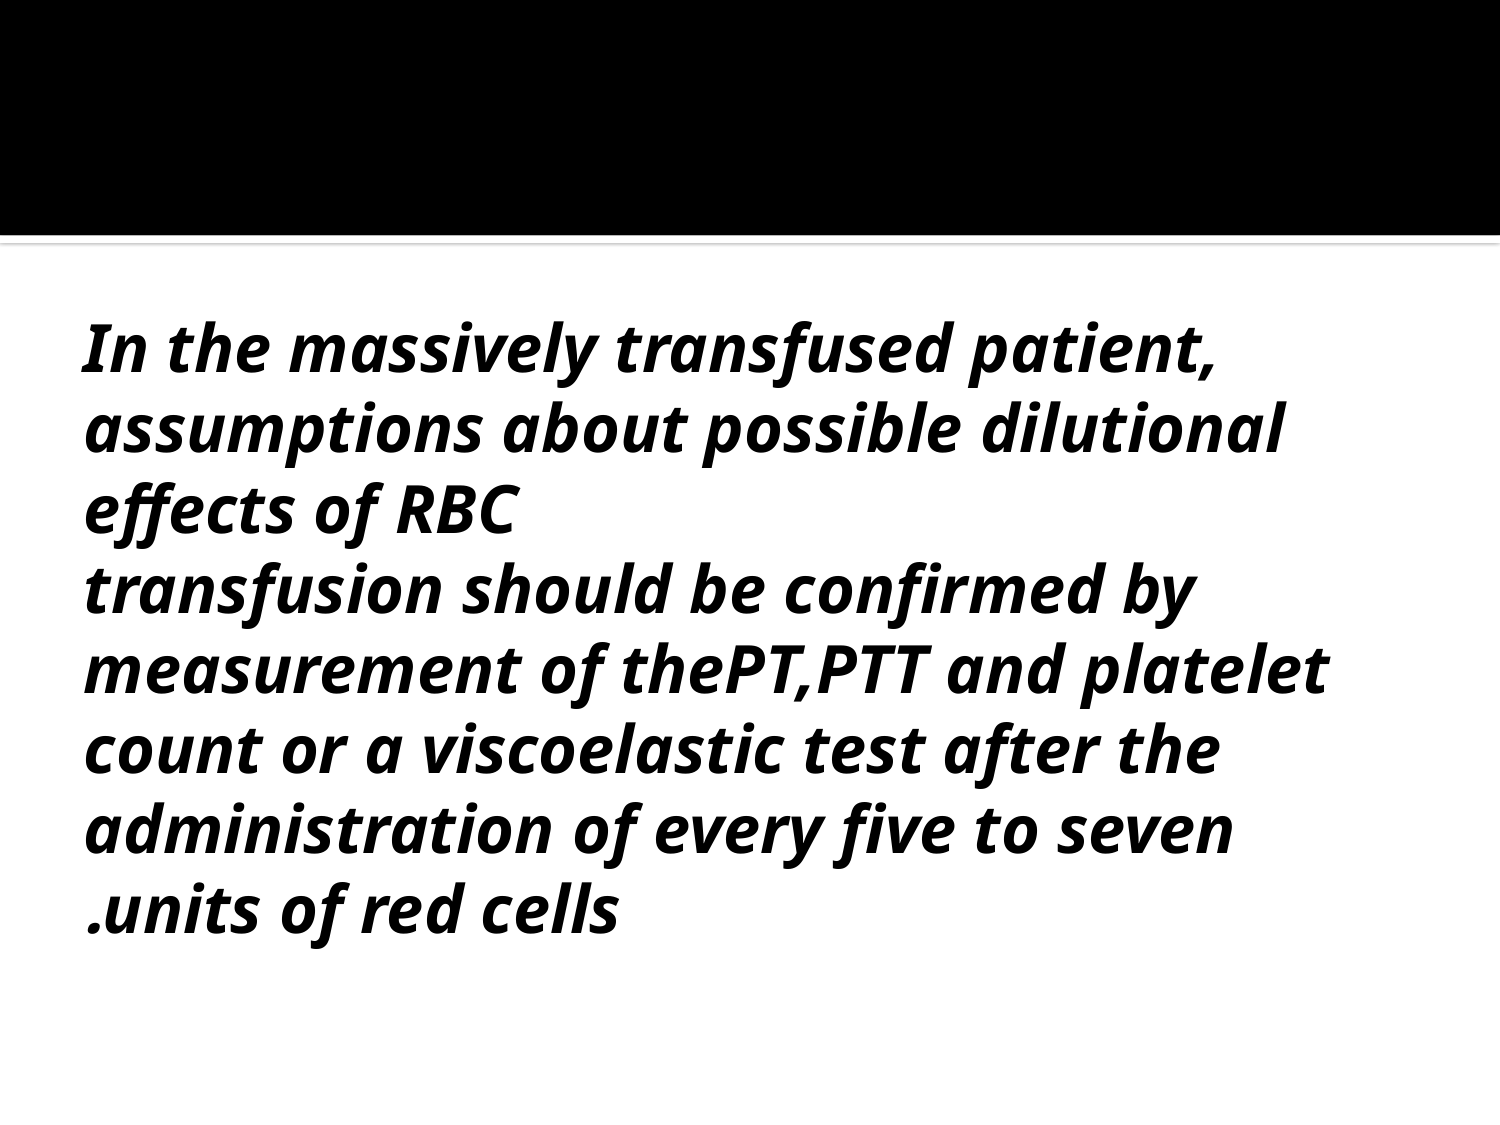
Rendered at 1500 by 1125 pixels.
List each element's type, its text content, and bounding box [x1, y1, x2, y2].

list In the massively transfused patient, assumptions about possible dilutional effects of RBC transfusion should be confirmed by measurement of thePT,PTT and platelet count or a viscoelastic test after the administration of every five to seven units of red cells. [75, 291, 1425, 1050]
